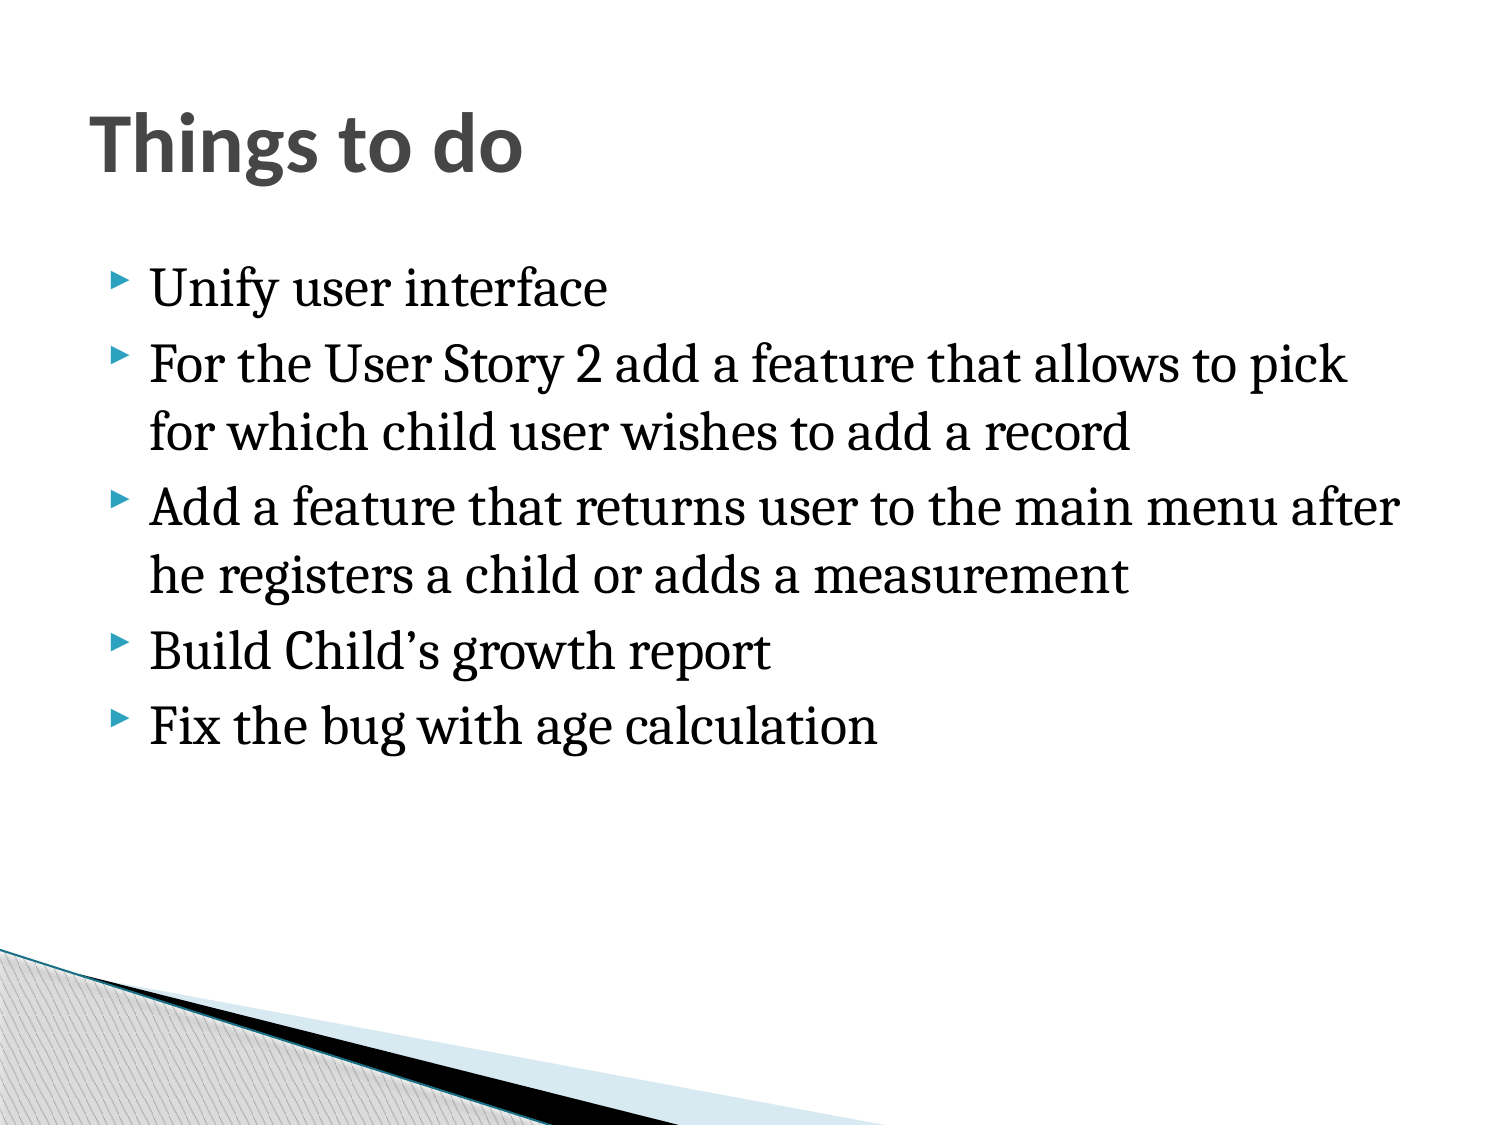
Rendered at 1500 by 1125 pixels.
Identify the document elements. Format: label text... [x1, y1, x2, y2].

list Unify user interface For the User Story 2 add a feature that allows to pick for which child user wishes to add a record Add a feature that returns user to the main menu after he registers a child or adds a measurement Build Child’s growth report Fix the bug with age calculation [75, 243, 1425, 986]
title Things to do [75, 45, 1425, 233]
